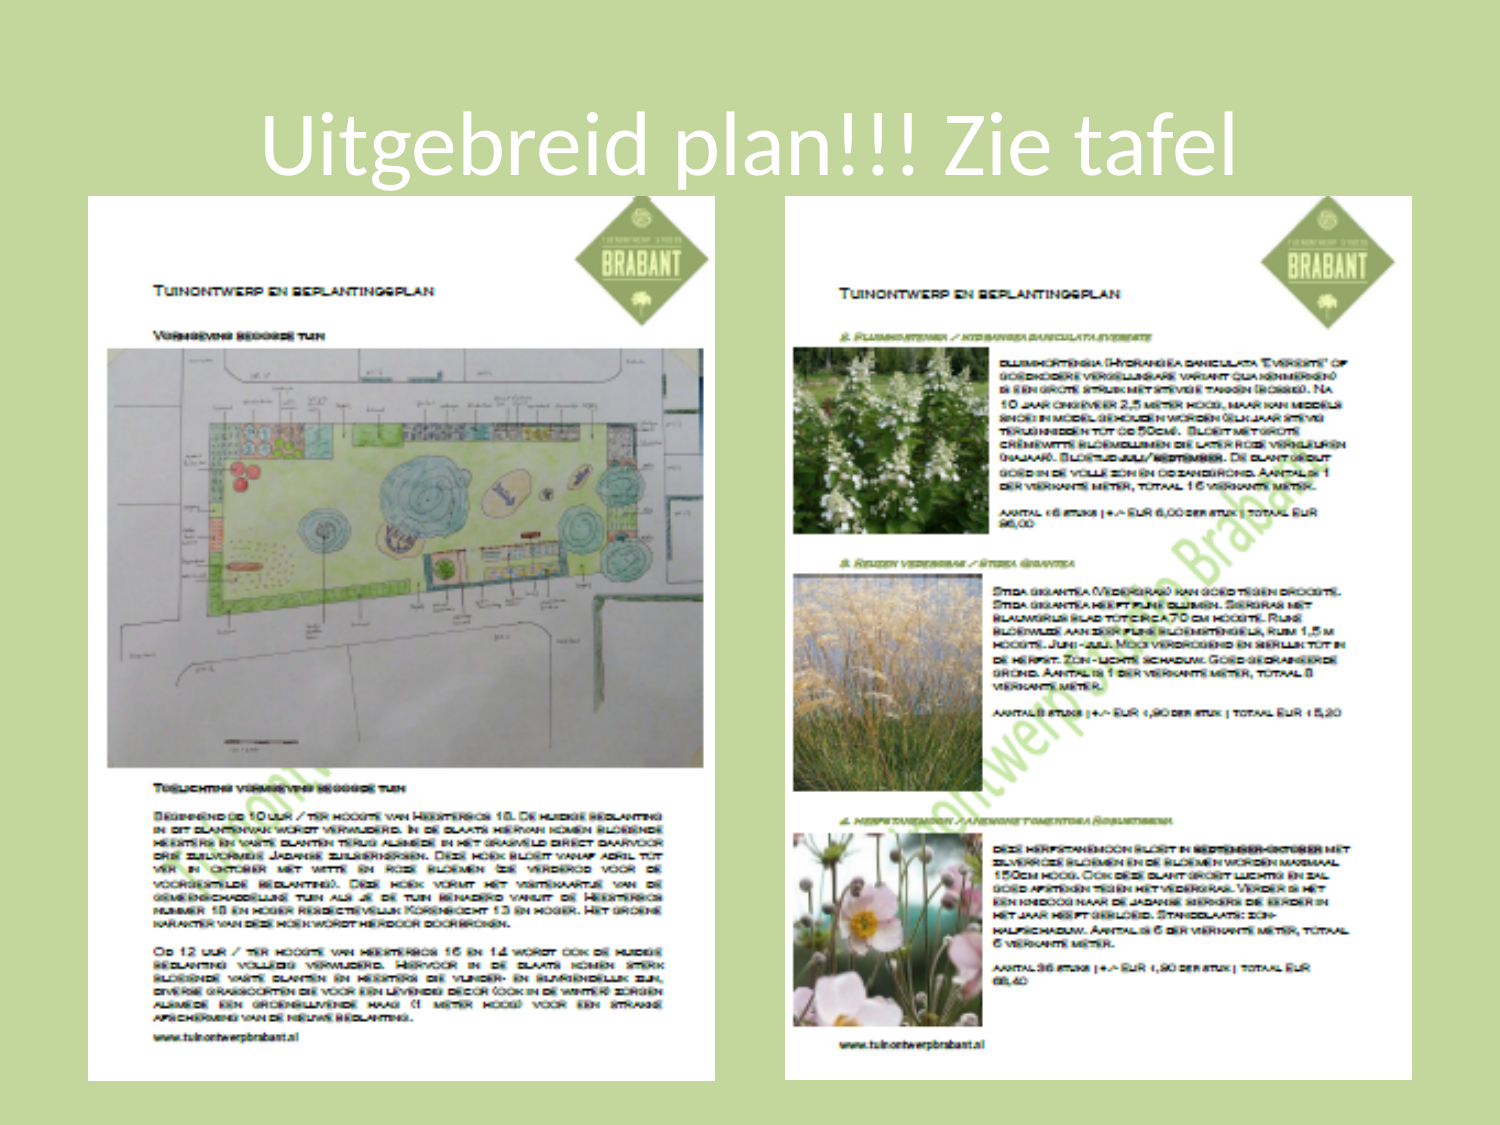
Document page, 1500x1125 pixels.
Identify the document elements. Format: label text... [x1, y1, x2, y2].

picture [785, 196, 1412, 1080]
title Uitgebreid plan!!! Zie tafel [75, 45, 1425, 233]
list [88, 196, 715, 1082]
